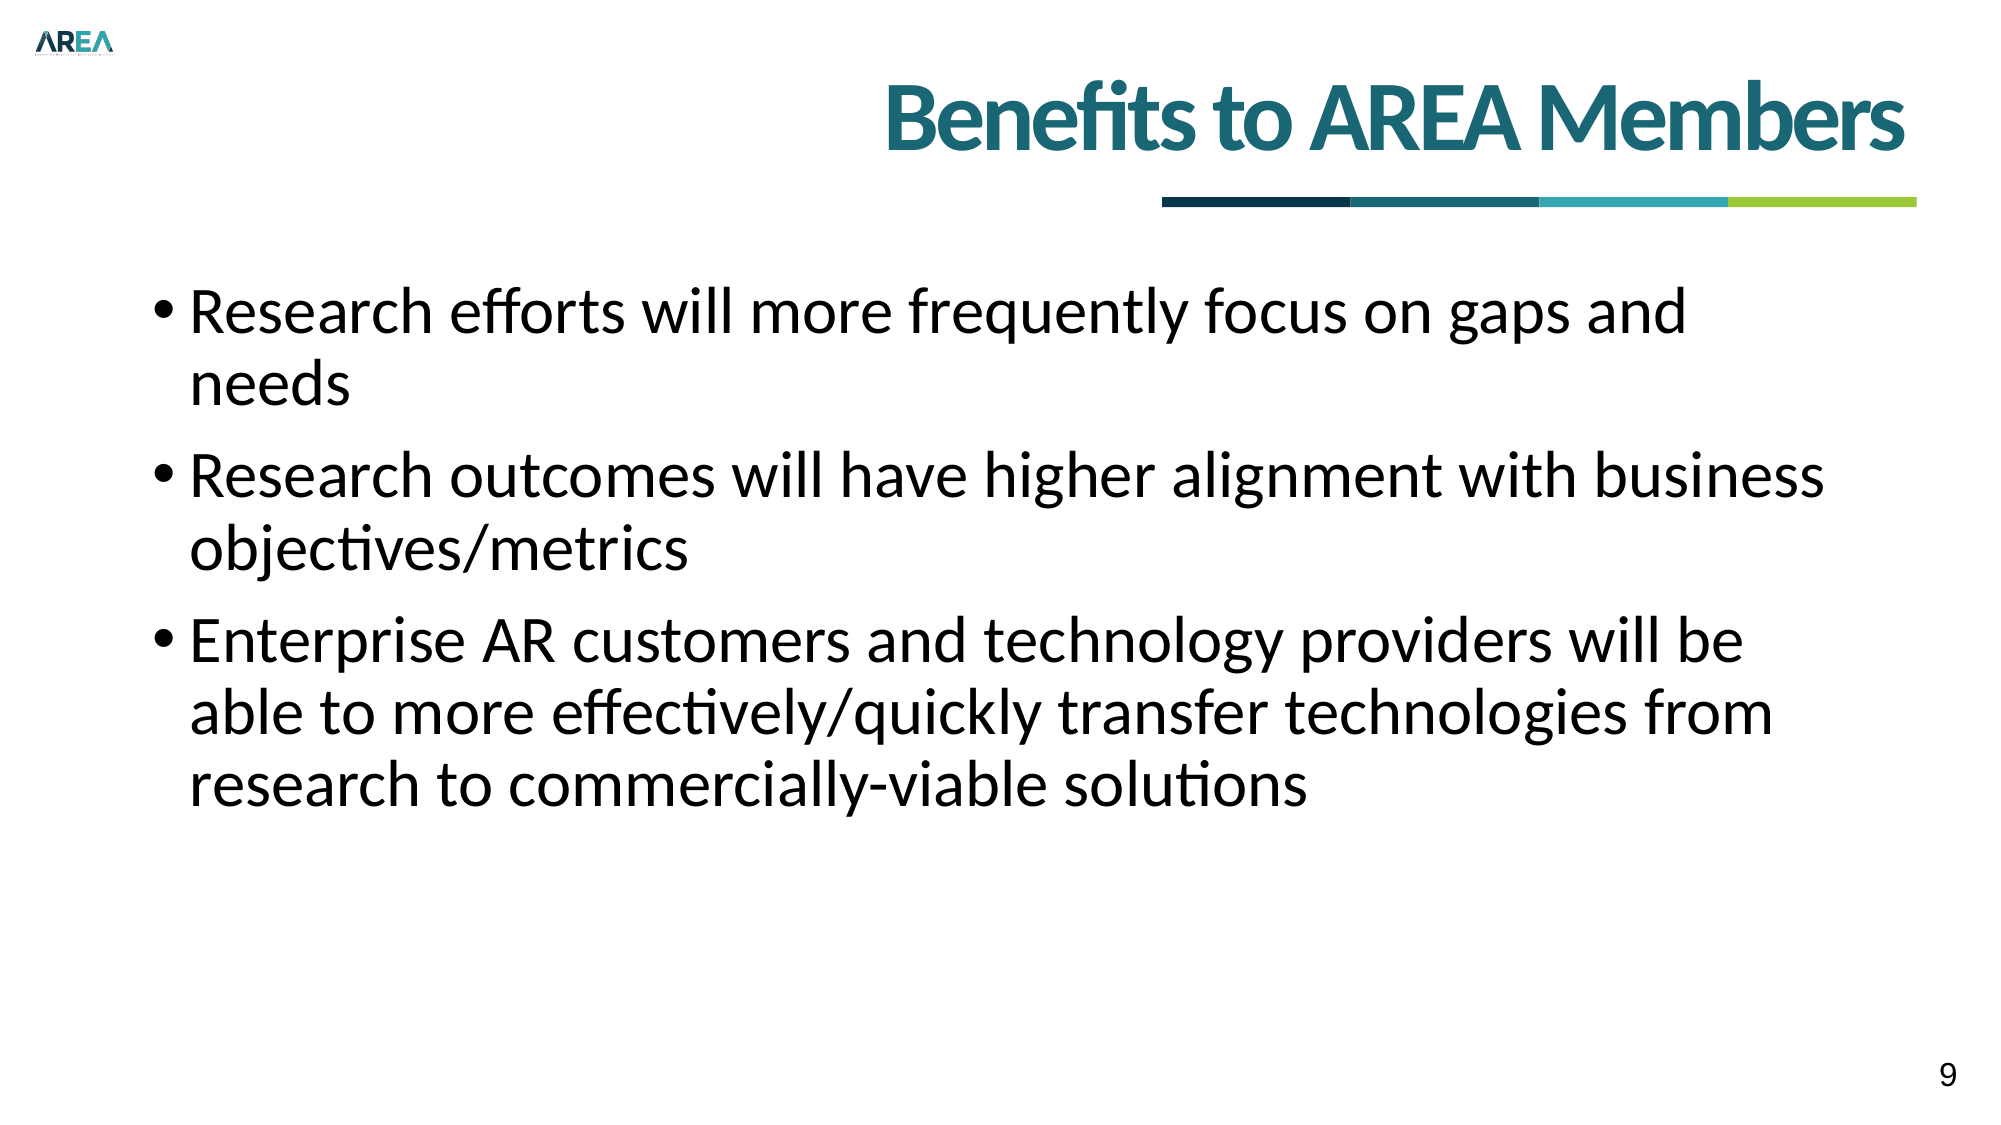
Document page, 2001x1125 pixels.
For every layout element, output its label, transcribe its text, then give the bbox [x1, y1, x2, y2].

slide_number 9 [1522, 1042, 1973, 1103]
text_box Benefits to AREA Members [590, 42, 1923, 178]
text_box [1162, 197, 1917, 208]
text_box Research efforts will more frequently focus on gaps and needs Research outcomes will have higher alignment with business objectives/metrics Enterprise AR customers and technology providers will be able to more effectively/quickly transfer technologies from research to commercially-viable solutions [137, 268, 1863, 1016]
picture [34, 30, 114, 56]
